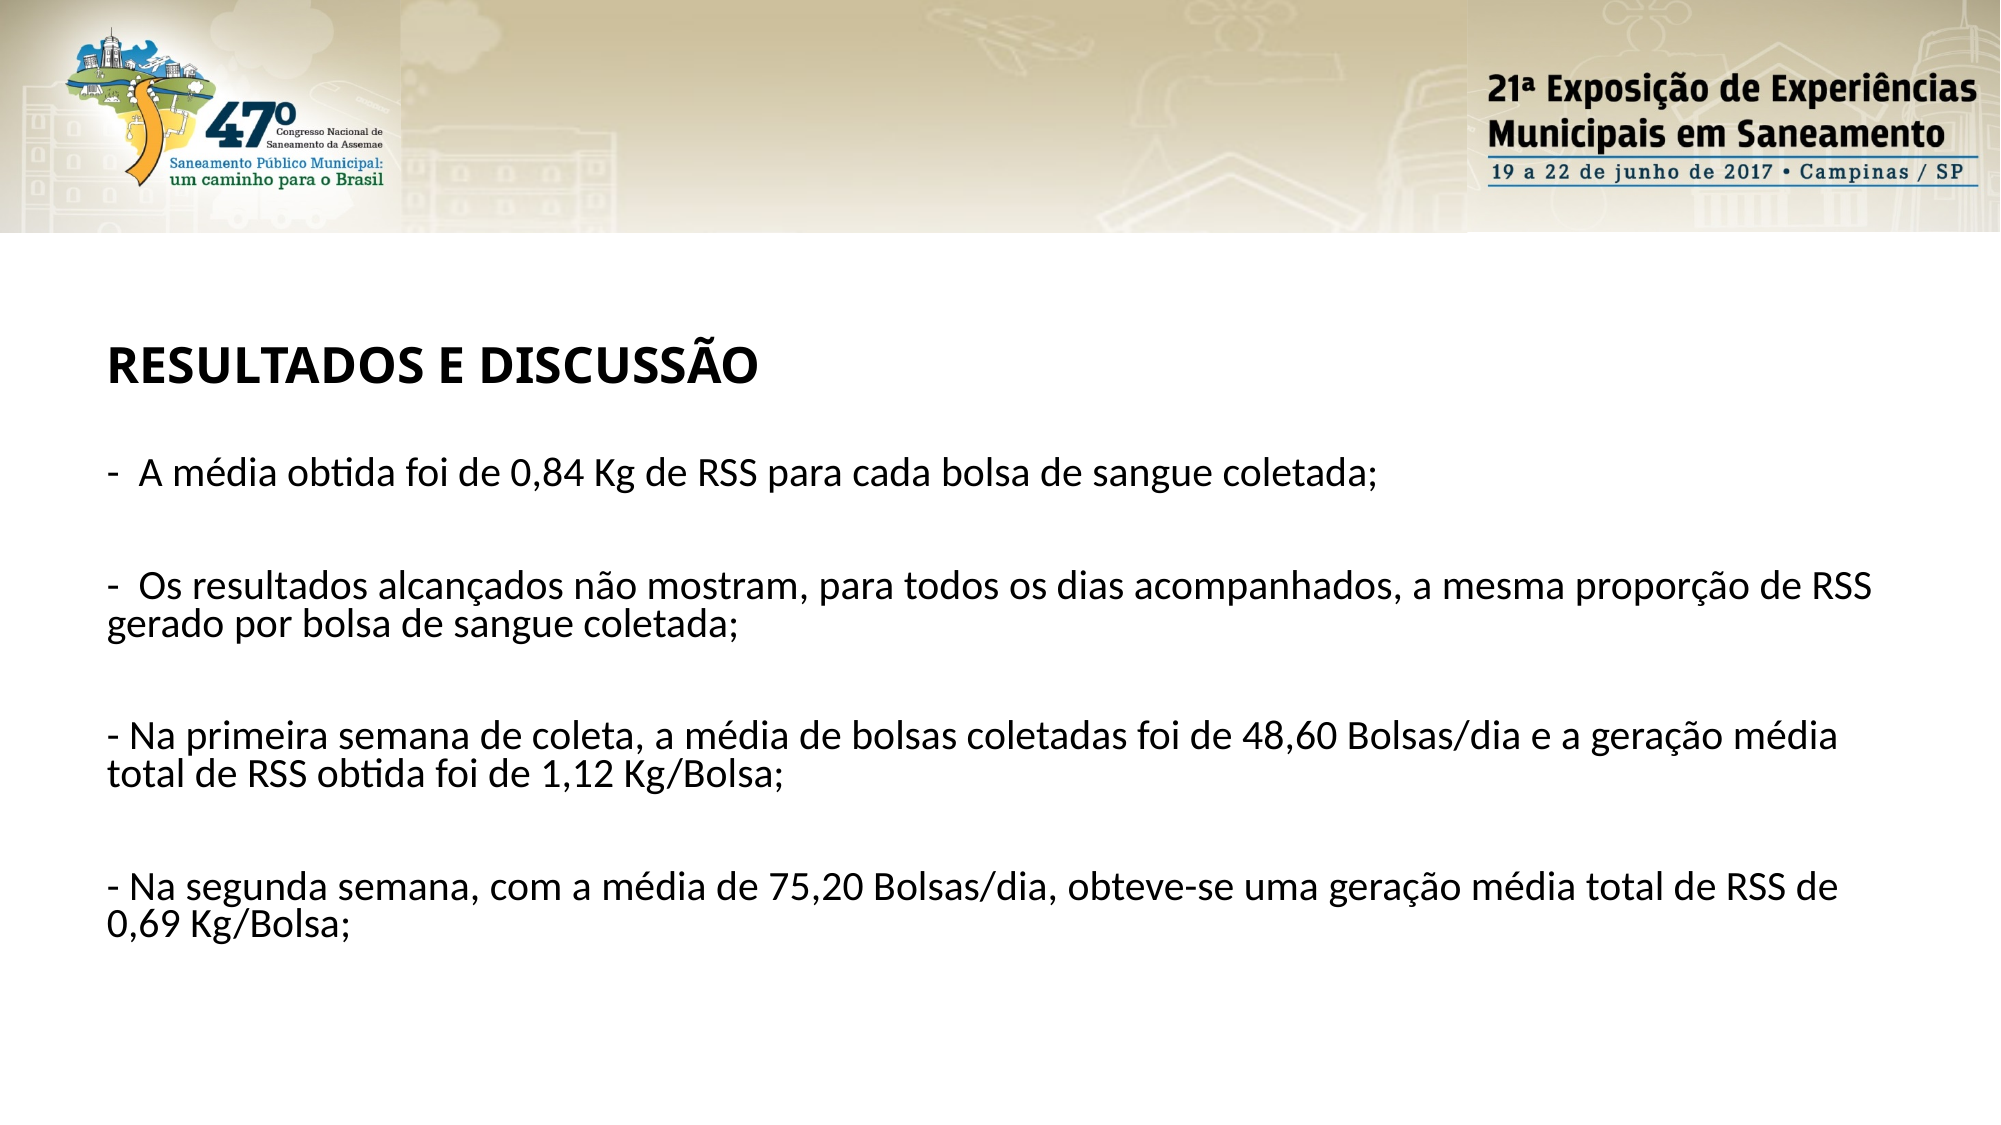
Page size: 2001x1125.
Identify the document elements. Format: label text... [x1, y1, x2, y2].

title RESULTADOS E DISCUSSÃO - A média obtida foi de 0,84 Kg de RSS para cada bolsa de sangue coletada; - Os resultados alcançados não mostram, para todos os dias acompanhados, a mesma proporção de RSS gerado por bolsa de sangue coletada; - Na primeira semana de coleta, a média de bolsas coletadas foi de 48,60 Bolsas/dia e a geração média total de RSS obtida foi de 1,12 Kg/Bolsa; - Na segunda semana, com a média de 75,20 Bolsas/dia, obteve-se uma geração média total de RSS de 0,69 Kg/Bolsa; [91, 326, 1930, 1070]
picture [0, 0, 2000, 233]
